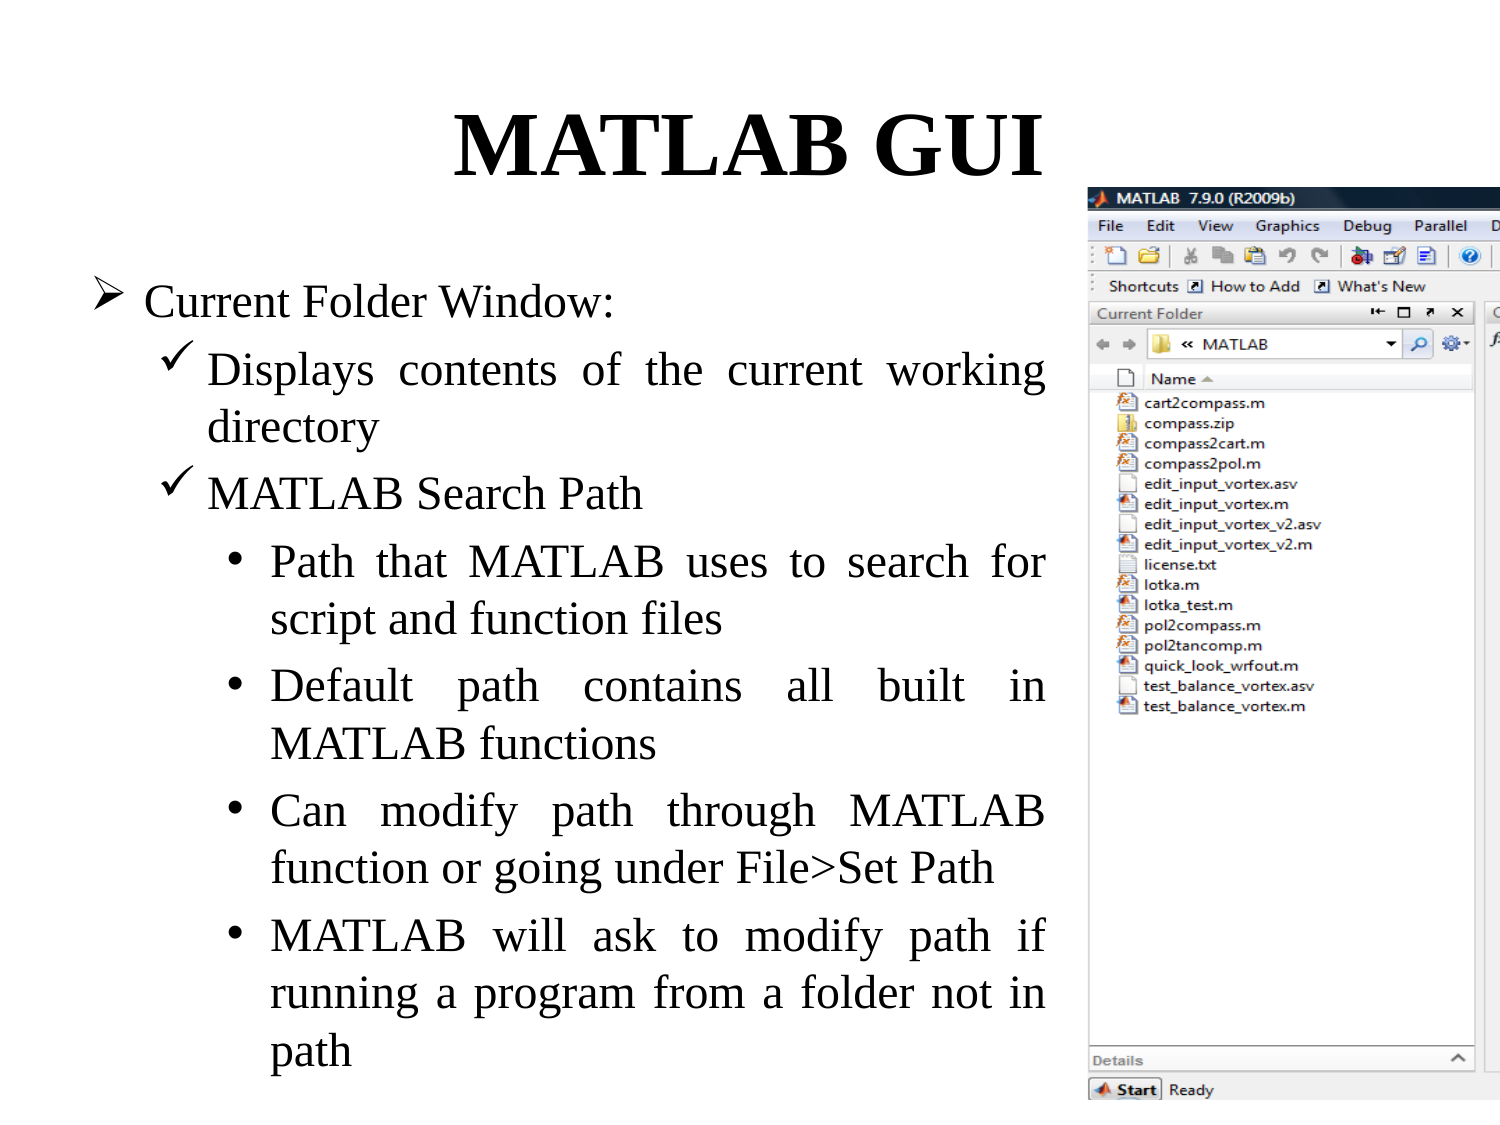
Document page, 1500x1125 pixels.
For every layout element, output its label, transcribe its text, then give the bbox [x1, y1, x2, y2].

title MATLAB GUI [75, 45, 1425, 233]
picture [1087, 187, 1500, 1101]
list Current Folder Window: Displays contents of the current working directory MATLAB Search Path Path that MATLAB uses to search for script and function files Default path contains all built in MATLAB functions Can modify path through MATLAB function or going under File>Set Path MATLAB will ask to modify path if running a program from a folder not in path [75, 262, 1063, 1088]
